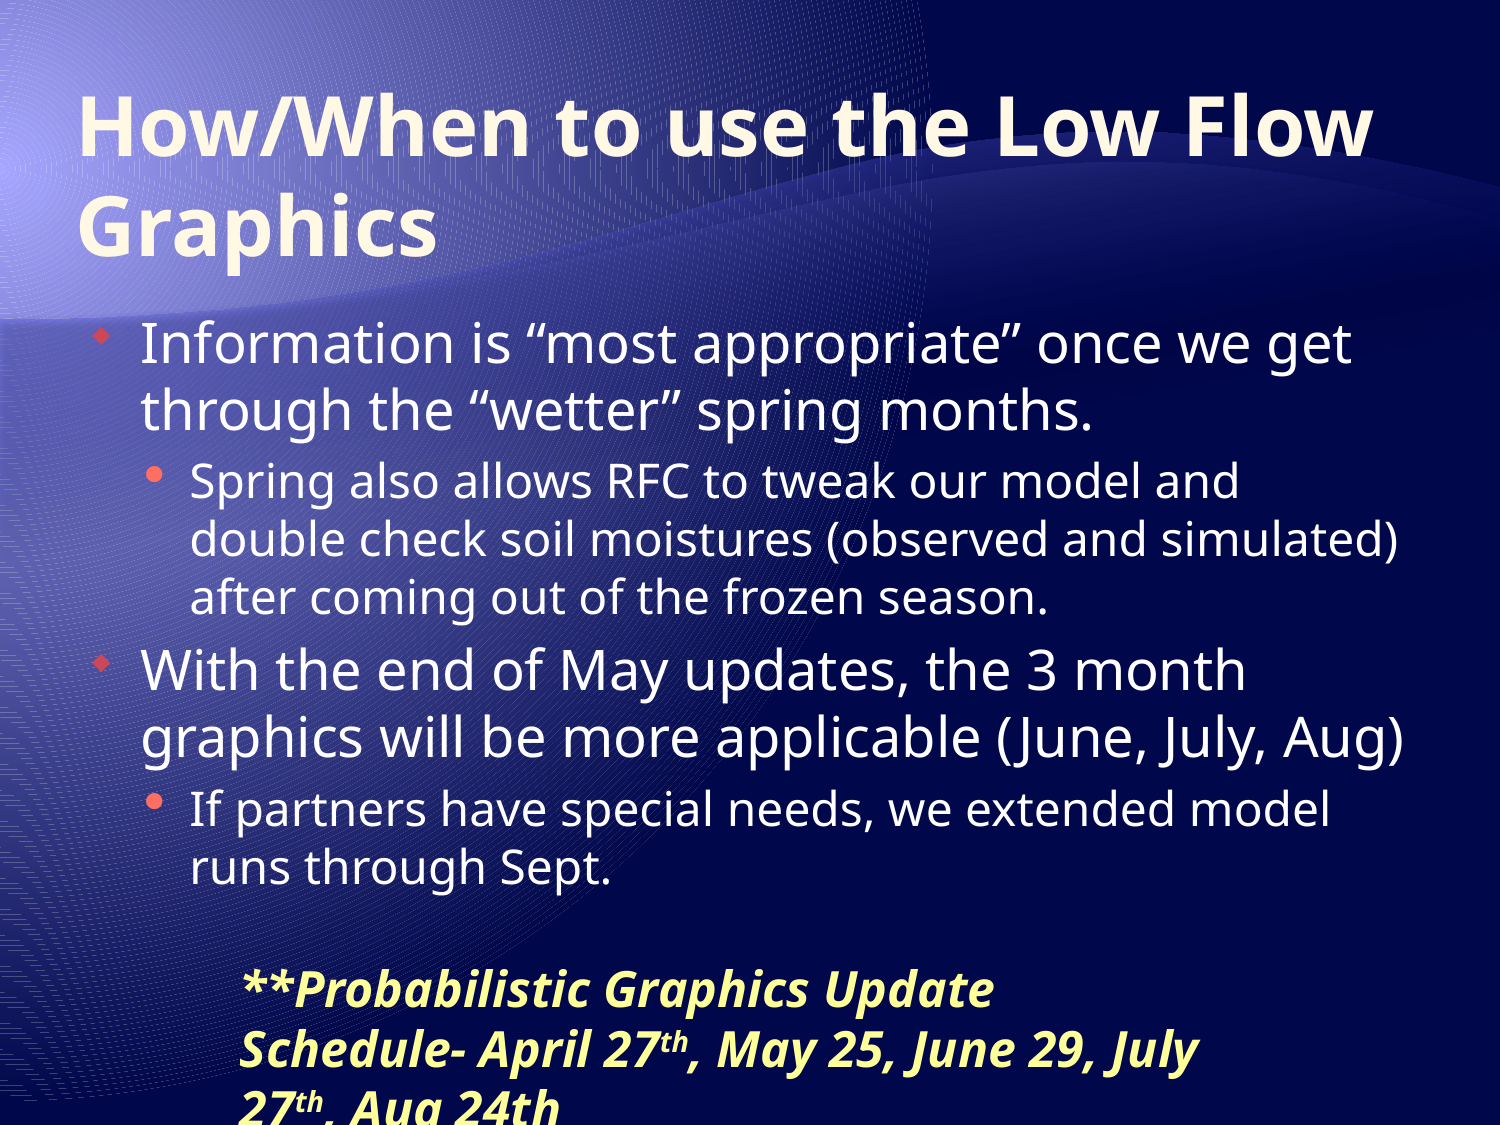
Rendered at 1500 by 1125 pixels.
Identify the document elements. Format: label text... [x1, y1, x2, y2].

title How/When to use the Low Flow Graphics [75, 50, 1425, 275]
list Information is “most appropriate” once we get through the “wetter” spring months. Spring also allows RFC to tweak our model and double check soil moistures (observed and simulated) after coming out of the frozen season. With the end of May updates, the 3 month graphics will be more applicable (June, July, Aug) If partners have special needs, we extended model runs through Sept. [75, 299, 1425, 930]
text_box **Probabilistic Graphics Update Schedule- April 27th, May 25, June 29, July 27th, Aug 24th [225, 949, 1238, 1125]
